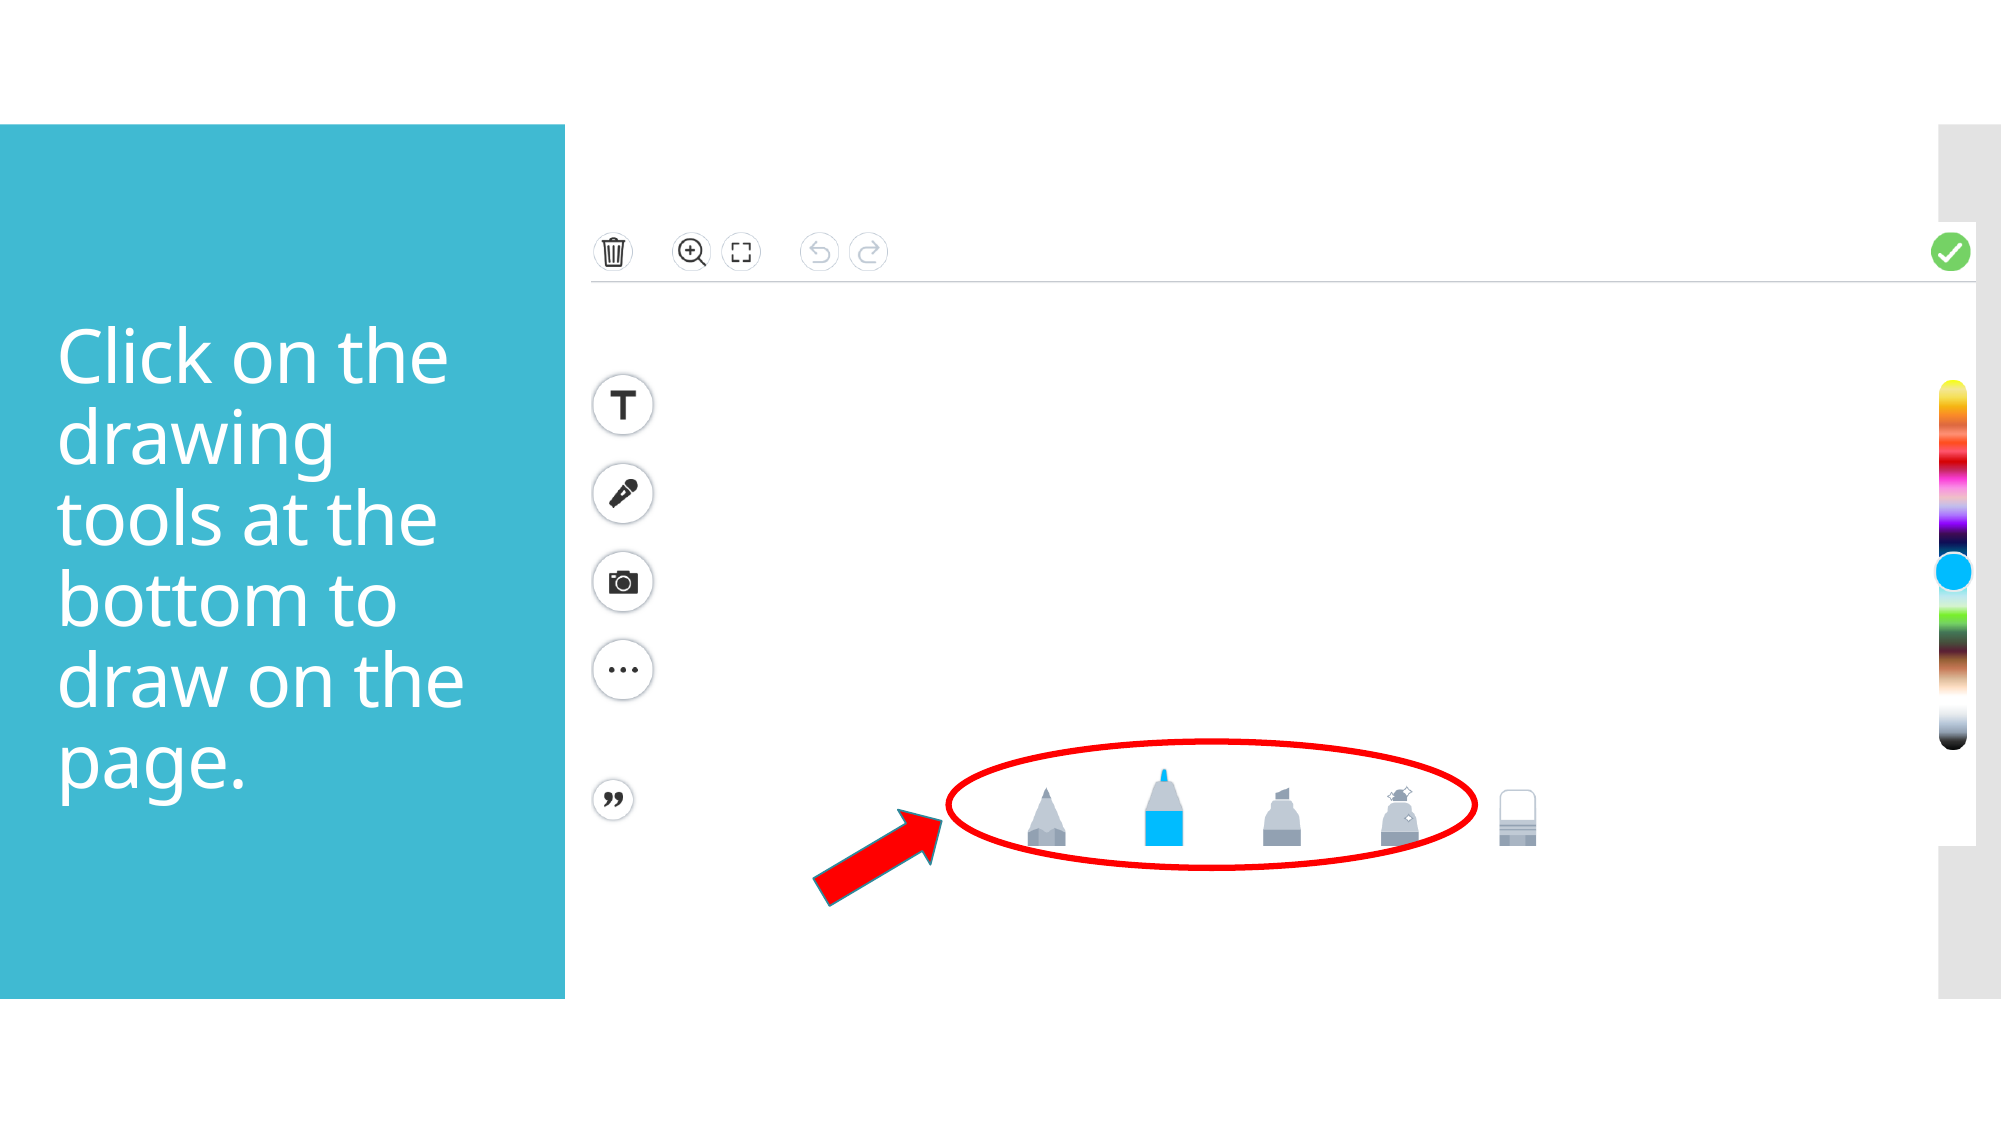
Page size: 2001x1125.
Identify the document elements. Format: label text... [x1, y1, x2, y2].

title Click on the drawing tools at the bottom to draw on the page. [41, 184, 525, 940]
text_box [1009, 846, 1415, 869]
text_box [812, 846, 937, 907]
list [591, 222, 1977, 846]
